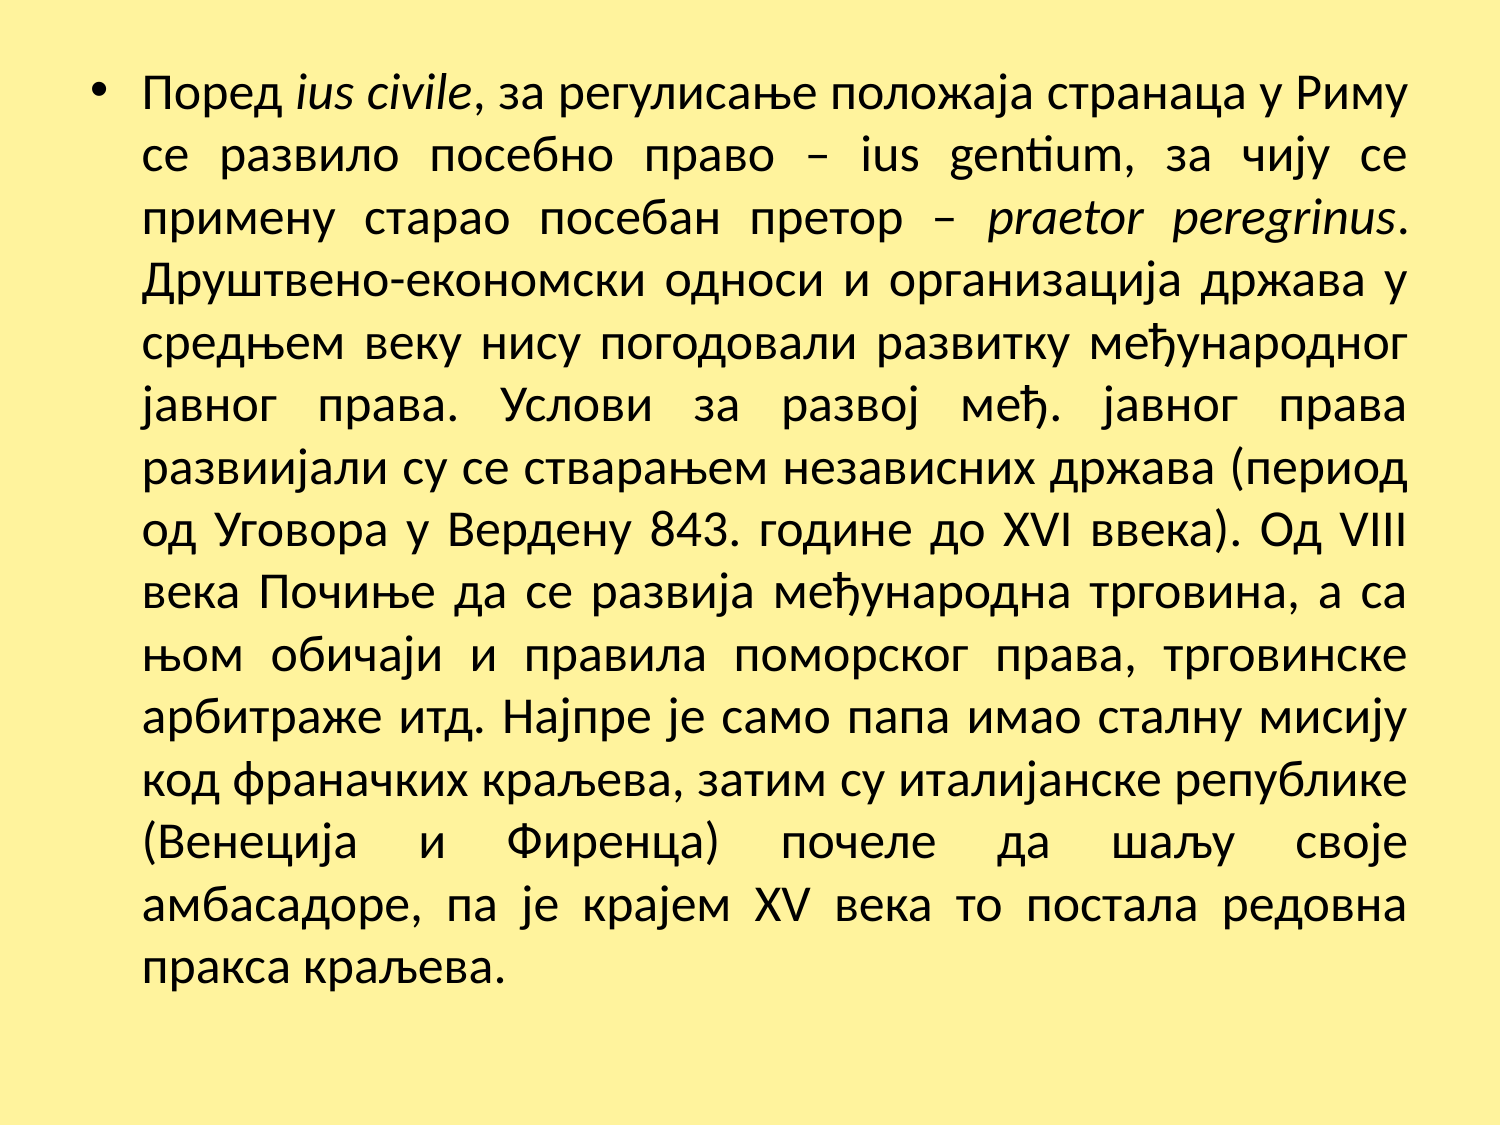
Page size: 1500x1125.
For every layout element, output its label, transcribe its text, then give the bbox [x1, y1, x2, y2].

list Поред ius civile, за регулисање положаја странаца у Риму се развило посебно право – ius gentium, за чију се примену старао посебан претор – praetor peregrinus. Друштвено-економски односи и организација држава у средњем веку нису погодовали развитку међународног јавног права. Услови за развој међ. јавног права развиијали су се стварањем независних држава (период од Уговора у Вердену 843. године до XVI ввека). Од VIII века Почиње да се развија међународна трговина, а са њом обичаји и правила поморског права, трговинске арбитраже итд. Најпре је само папа имао сталну мисију код франачких краљева, затим су италијанске републике (Венеција и Фиренца) почеле да шаљу своје амбасадоре, па је крајем XV века то постала редовна пракса краљева. [75, 50, 1425, 1005]
